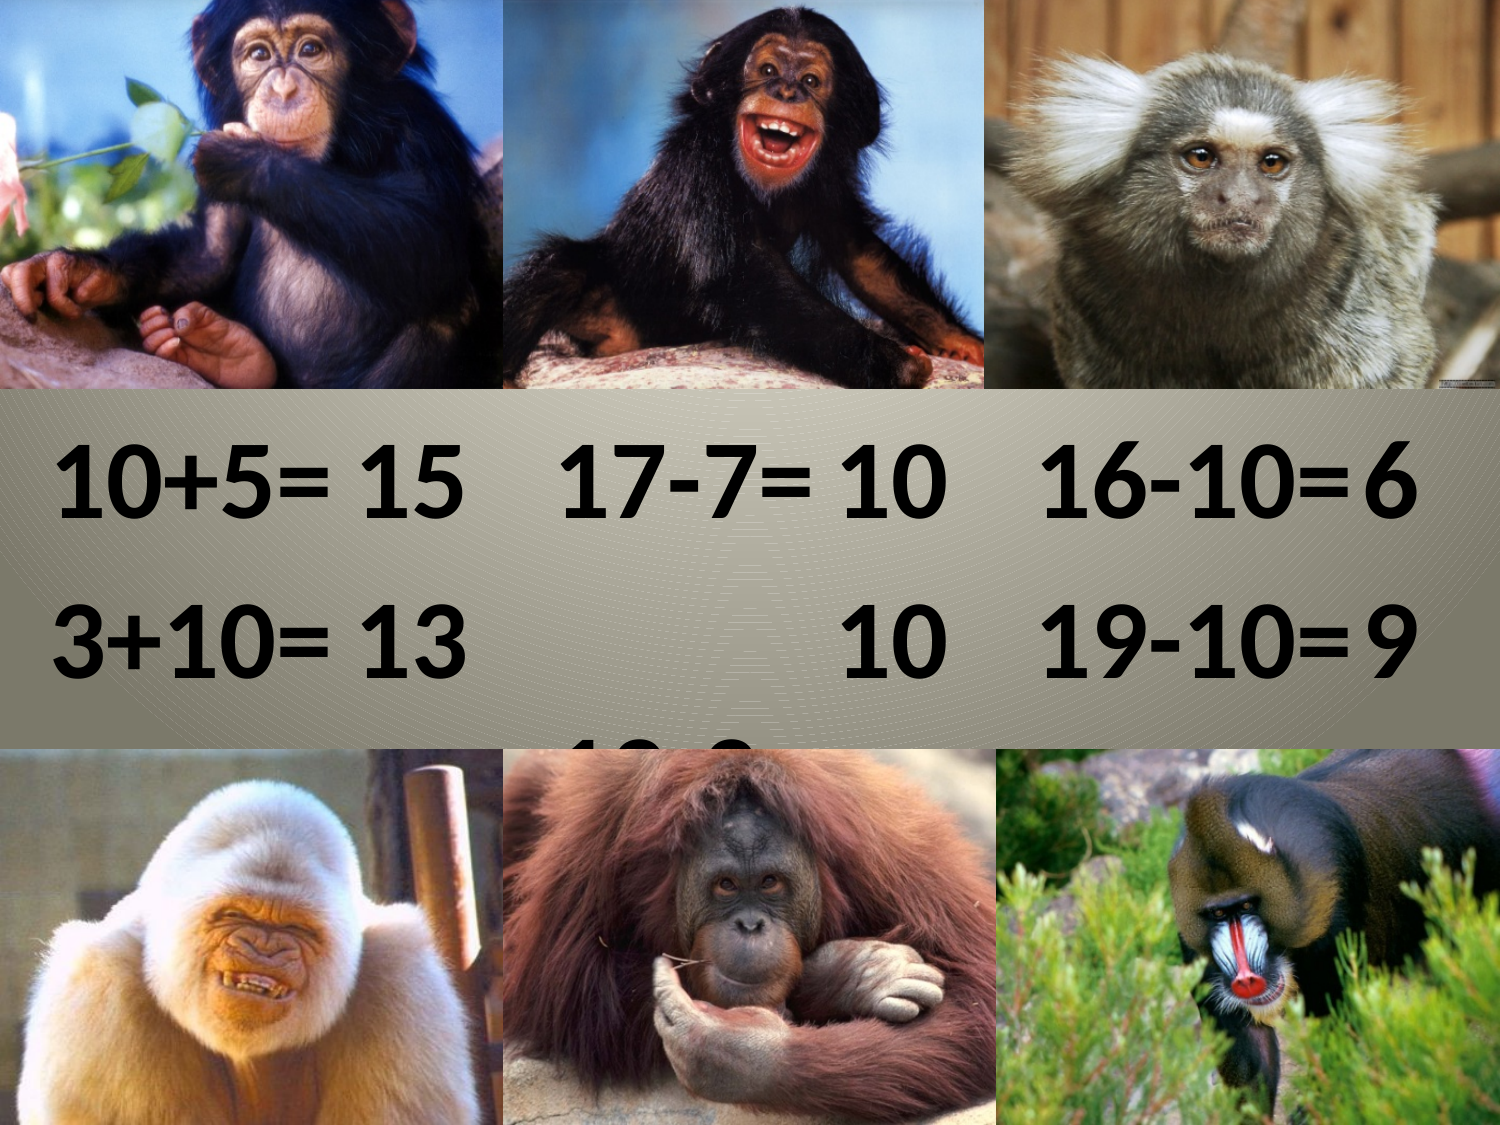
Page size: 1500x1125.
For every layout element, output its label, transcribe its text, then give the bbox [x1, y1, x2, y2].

text_box 10 10 [820, 398, 985, 709]
text_box 16-10= 19-10= [1019, 398, 1347, 709]
text_box 15 13 [339, 398, 528, 709]
text_box 17-7= 12-2= [539, 398, 997, 748]
text_box 6 9 [1347, 398, 1500, 709]
text_box 10+5= 3+10= [35, 398, 469, 748]
picture [0, 0, 1500, 389]
picture [0, 749, 1500, 1125]
